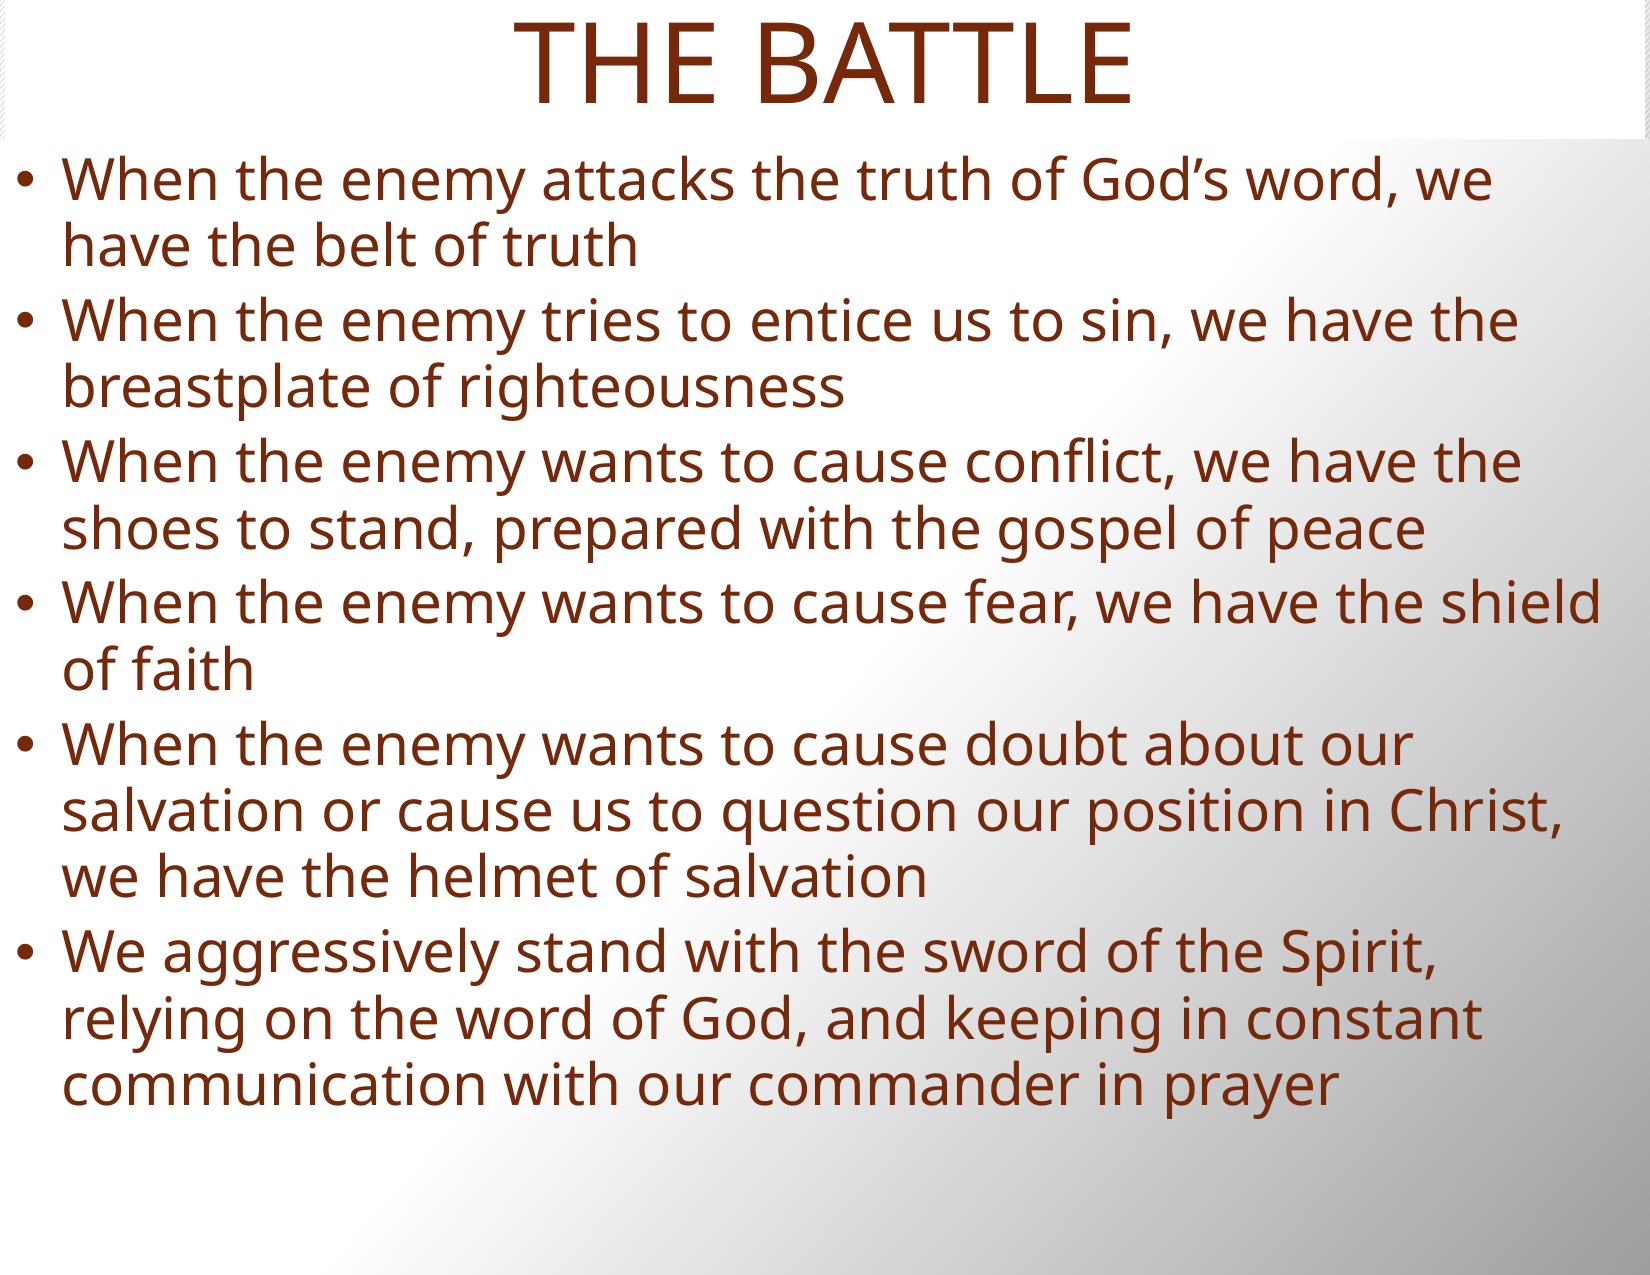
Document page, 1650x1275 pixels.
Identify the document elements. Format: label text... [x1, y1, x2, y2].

title THE BATTLE [4, 0, 1646, 134]
list When the enemy attacks the truth of God’s word, we have the belt of truth When the enemy tries to entice us to sin, we have the breastplate of righteousness When the enemy wants to cause conflict, we have the shoes to stand, prepared with the gospel of peace When the enemy wants to cause fear, we have the shield of faith When the enemy wants to cause doubt about our salvation or cause us to question our position in Christ, we have the helmet of salvation We aggressively stand with the sword of the Spirit, relying on the word of God, and keeping in constant communication with our commander in prayer [0, 139, 1650, 1275]
